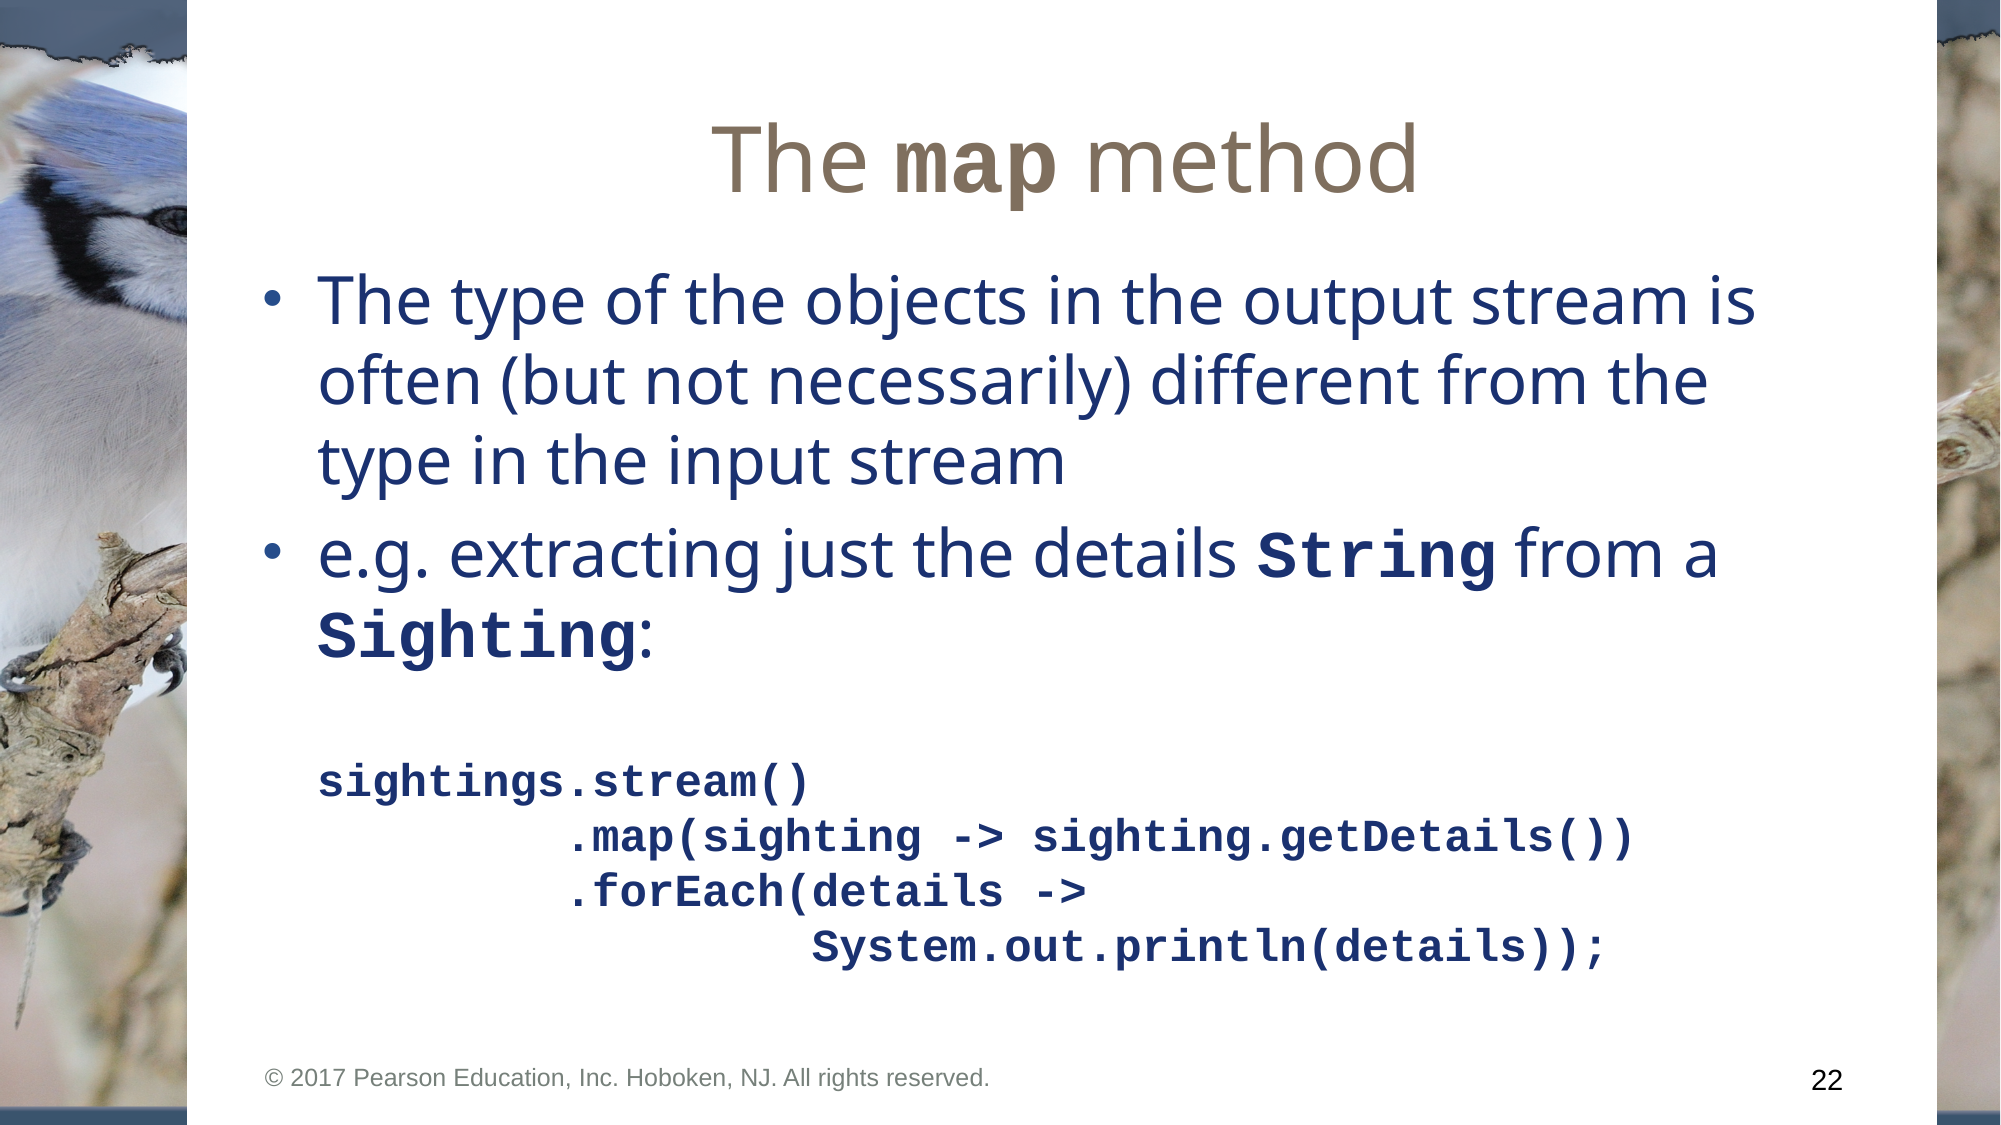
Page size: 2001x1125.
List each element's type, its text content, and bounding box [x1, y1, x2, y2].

footer © 2017 Pearson Education, Inc. Hoboken, NJ. All rights reserved. [249, 1054, 1767, 1105]
picture [1937, 0, 2001, 1125]
picture [0, 0, 187, 1125]
list The type of the objects in the output stream is often (but not necessarily) different from the type in the input stream e.g. extracting just the details String from a Sighting: sightings.stream() .map(sighting -> sighting.getDetails()) .forEach(details -> System.out.println(details)); [245, 249, 1775, 992]
title The map method [216, 62, 1917, 250]
